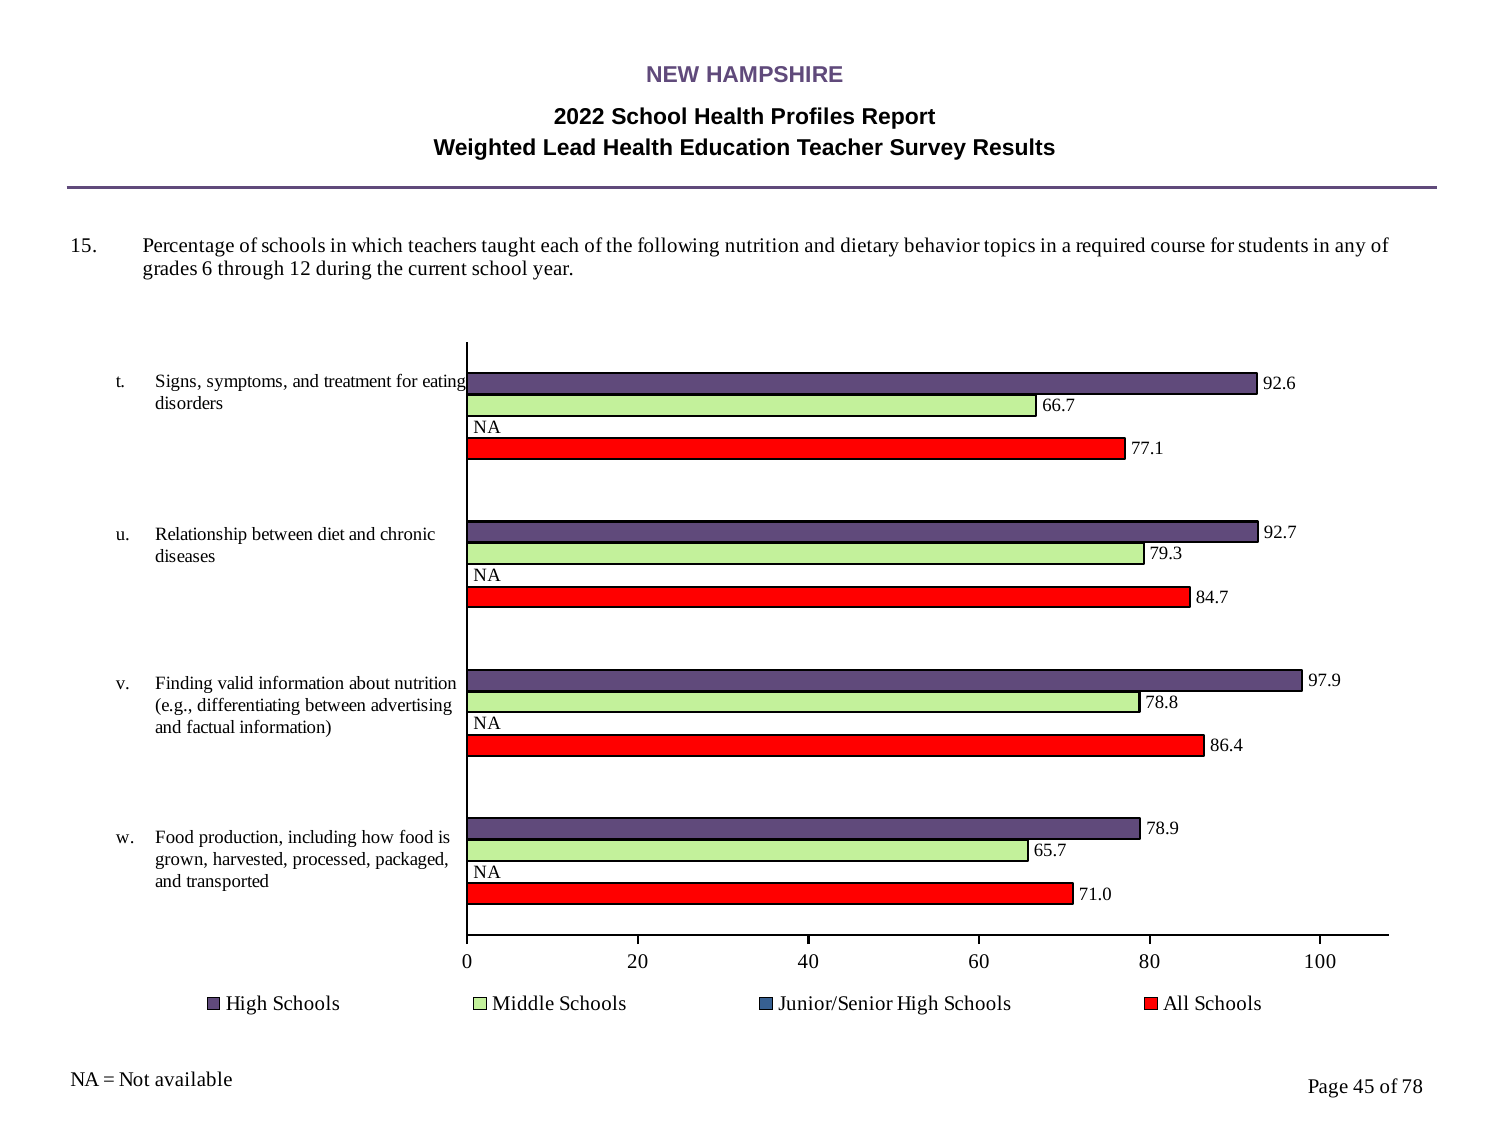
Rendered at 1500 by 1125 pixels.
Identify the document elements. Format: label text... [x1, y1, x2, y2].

chart [41, 208, 1448, 1105]
text_box Weighted Lead Health Education Teacher Survey Results [41, 125, 1448, 168]
text_box NEW HAMPSHIRE [41, 52, 1448, 93]
text_box 2022 School Health Profiles Report [41, 93, 1448, 125]
